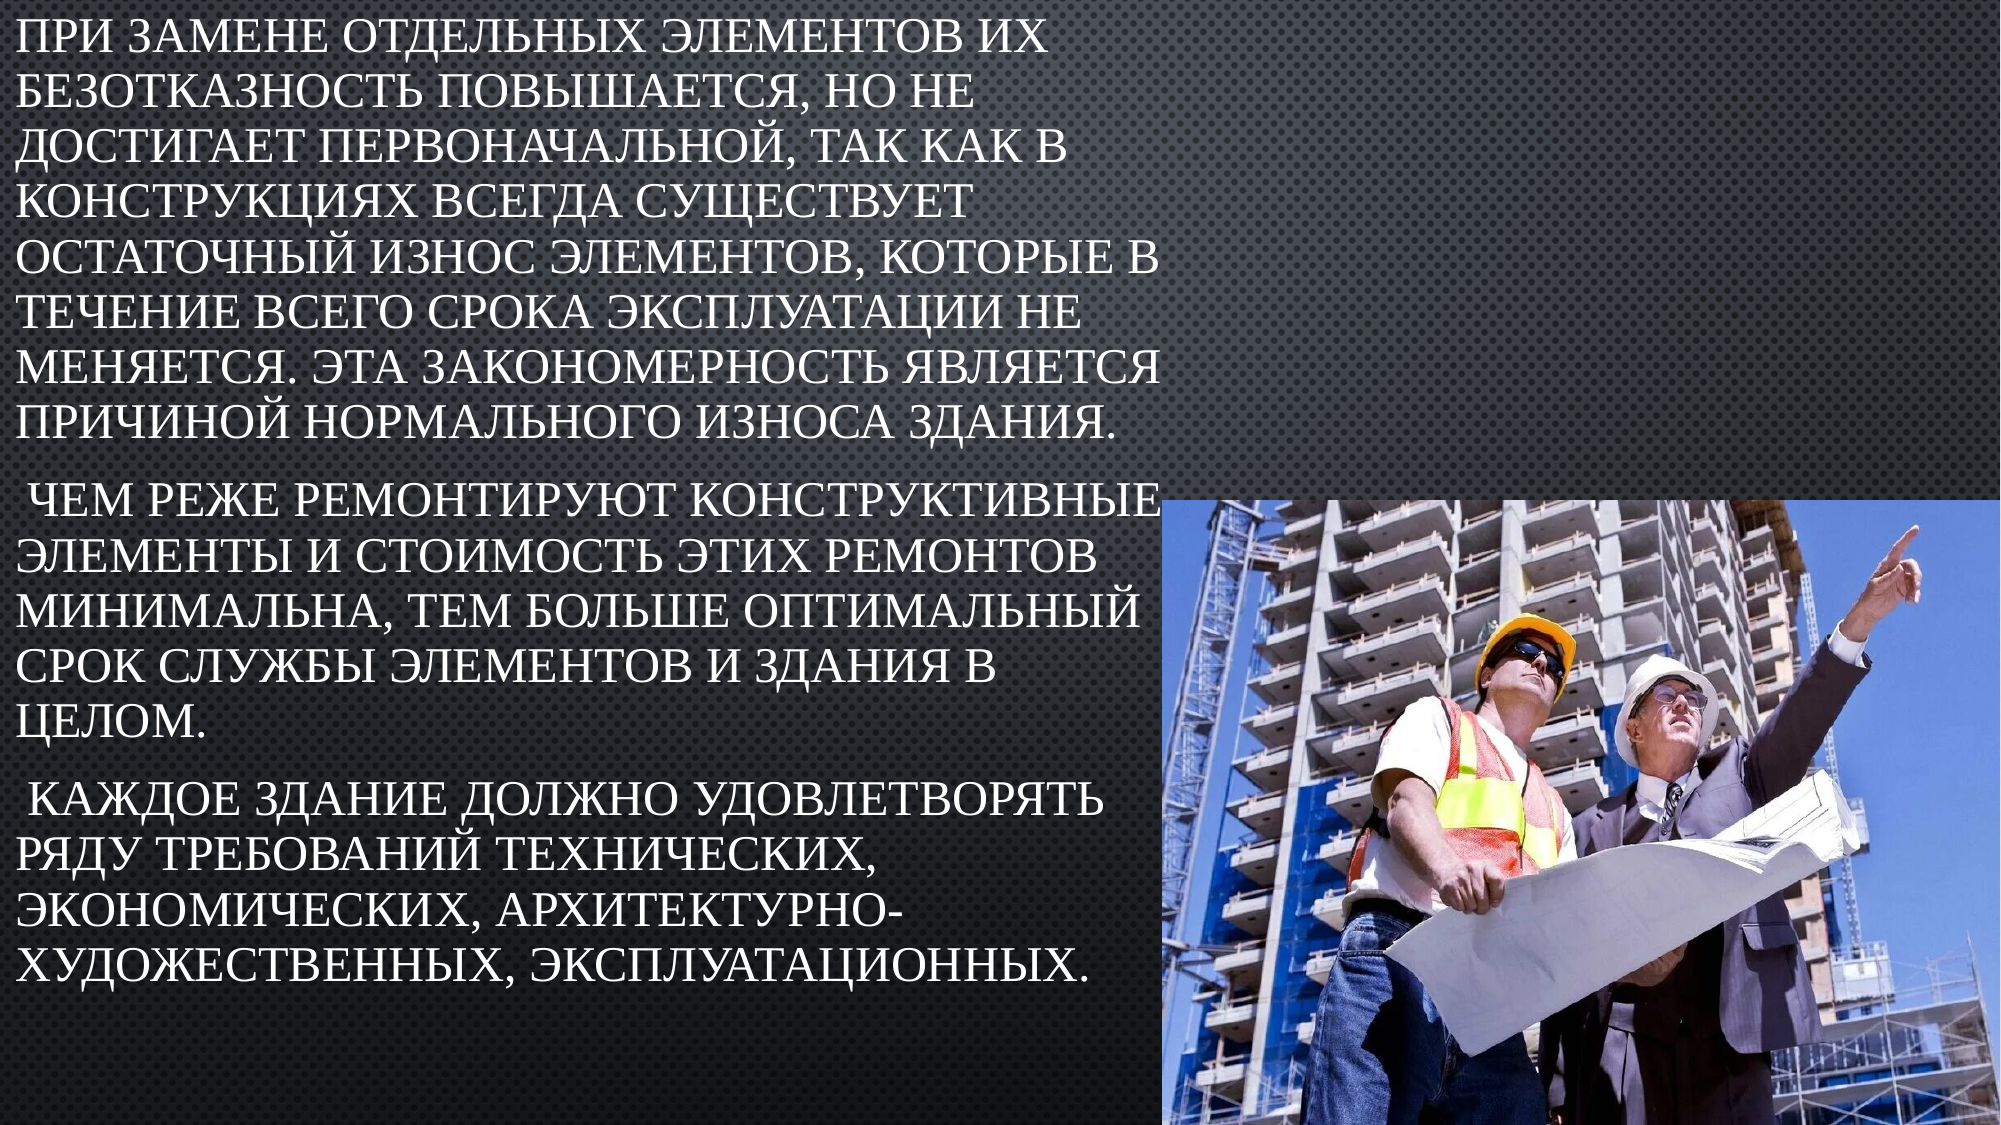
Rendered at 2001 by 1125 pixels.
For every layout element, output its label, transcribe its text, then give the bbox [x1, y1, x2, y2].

picture [1162, 500, 2000, 1125]
list При замене отдельных элементов их безотказность повышается, но не достигает первоначальной, так как в конструкциях всегда существует остаточный износ элементов, которые в течение всего срока эксплуатации не меняется. Эта закономерность является причиной нормального износа здания. Чем реже ремонтируют конструктивные элементы и стоимость этих ремонтов минимальна, тем больше оптимальный срок службы элементов и здания в целом. Каждое здание должно удовлетворять ряду требований технических, экономических, архитектурно-художественных, эксплуатационных. [0, 0, 1188, 1125]
